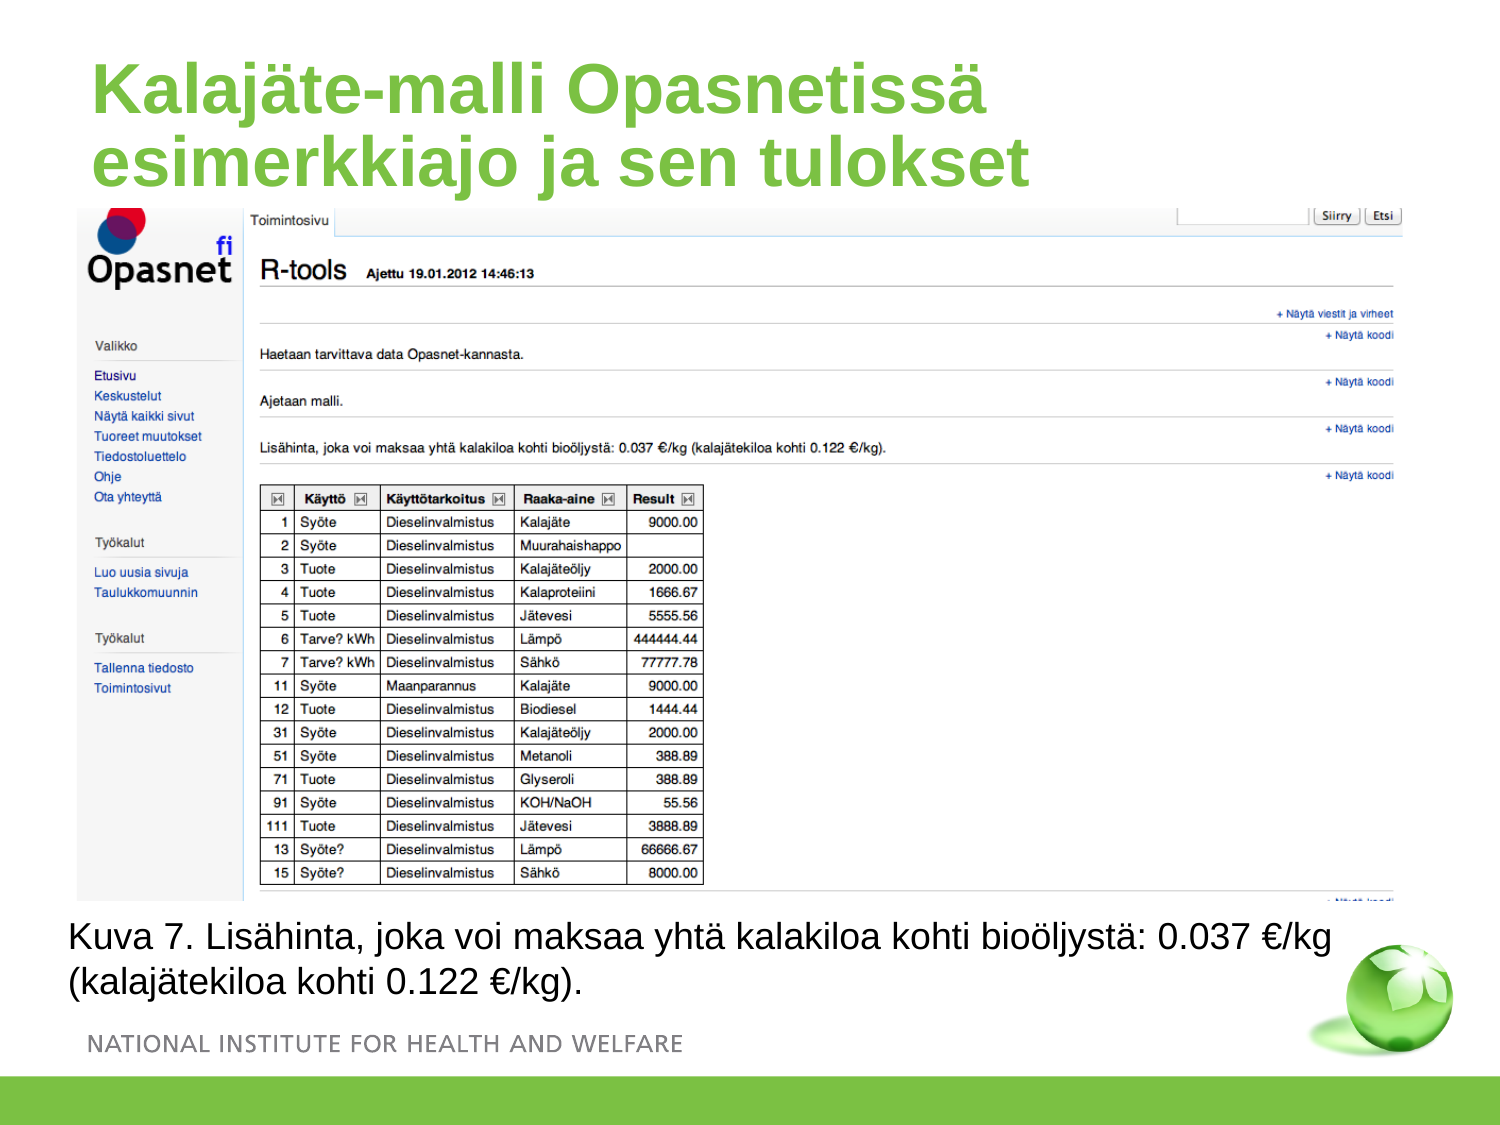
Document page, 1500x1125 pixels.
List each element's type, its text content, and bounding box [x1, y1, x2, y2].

title Kalajäte-malli Opasnetissä esimerkkiajo ja sen tulokset [76, 42, 1424, 209]
text_box Kuva 7. Lisähinta, joka voi maksaa yhtä kalakiloa kohti bioöljystä: 0.037 €/kg (kalajätekiloa kohti 0.122 €/kg). [53, 904, 1388, 1010]
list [76, 207, 1403, 901]
picture [1294, 928, 1471, 1071]
